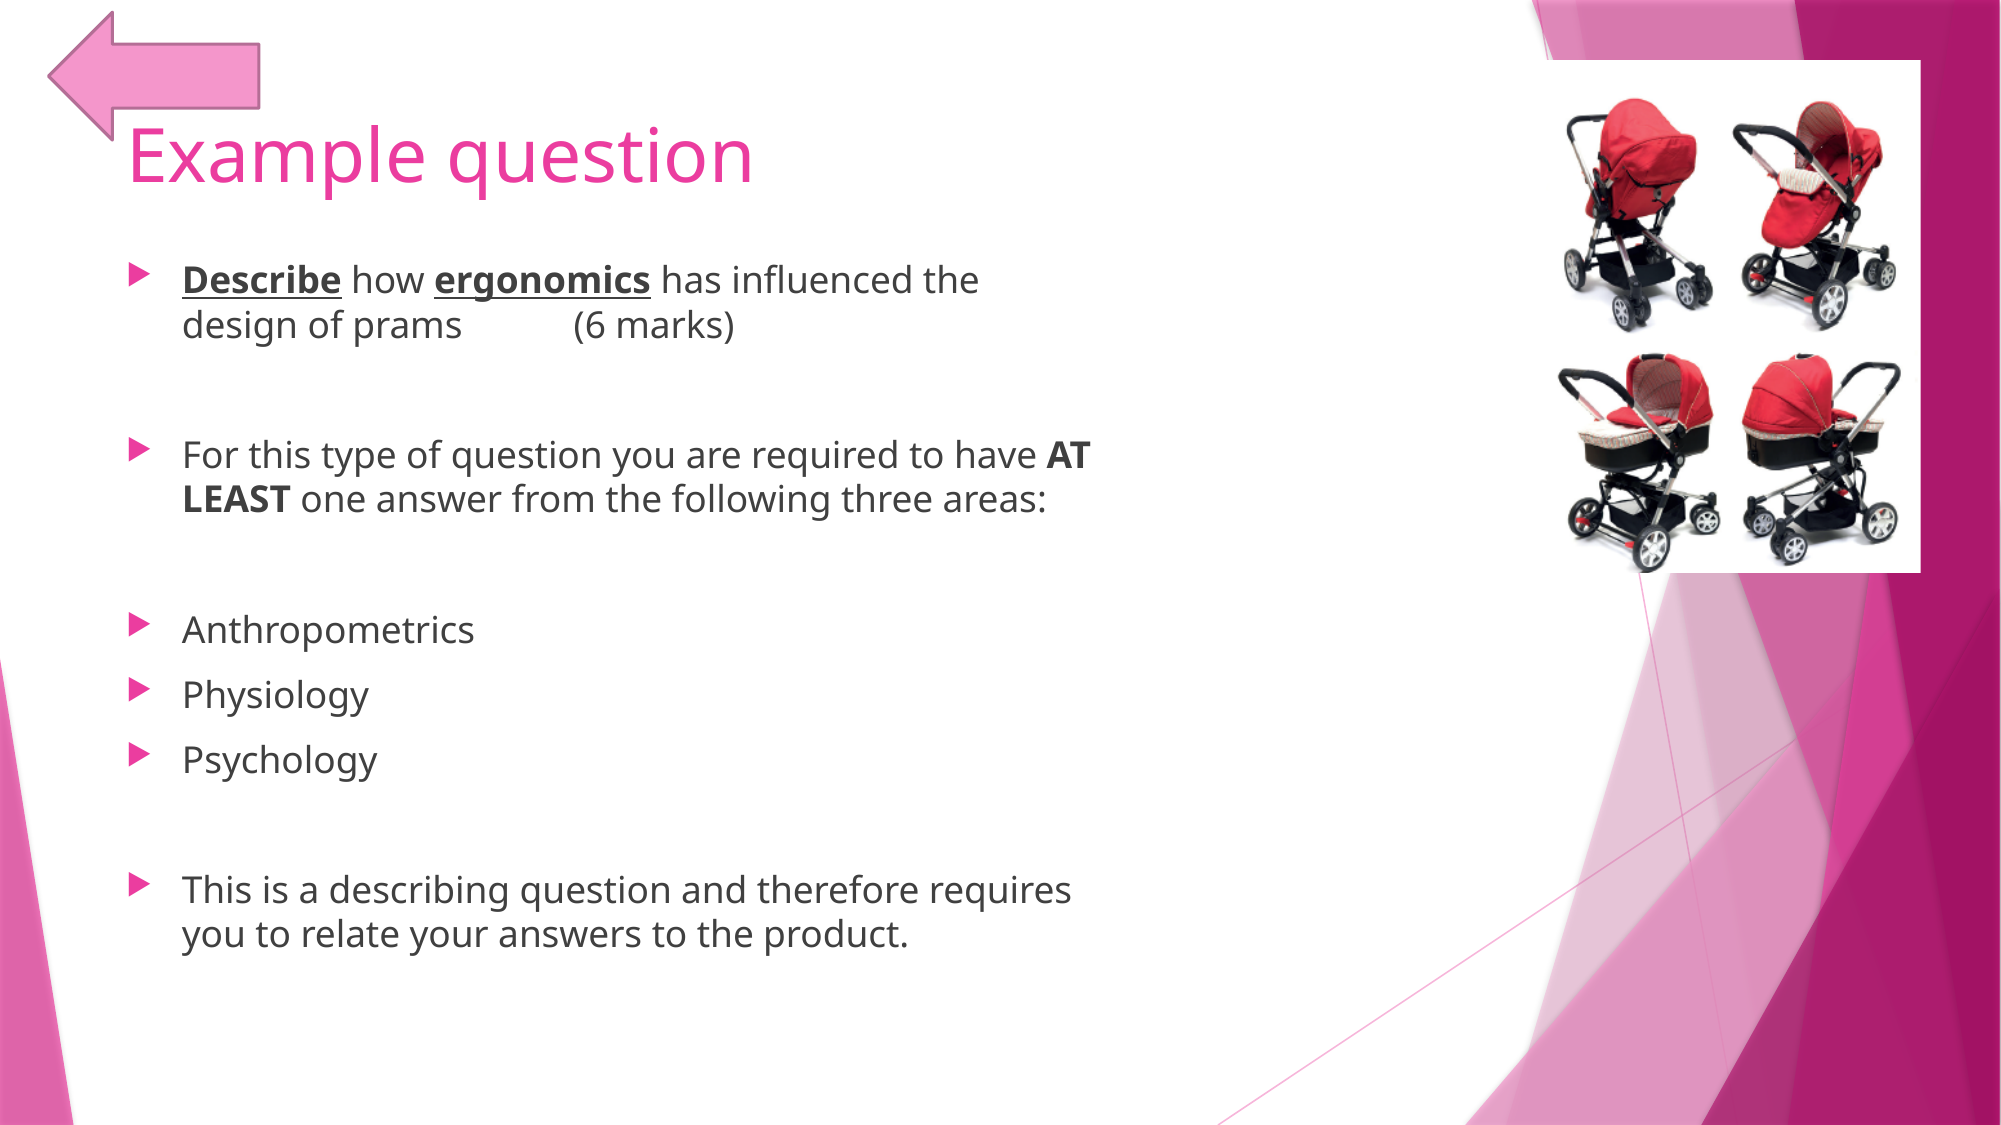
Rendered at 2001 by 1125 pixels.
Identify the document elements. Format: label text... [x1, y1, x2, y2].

list Describe how ergonomics has influenced the design of prams (6 marks) For this type of question you are required to have AT LEAST one answer from the following three areas: Anthropometrics Physiology Psychology This is a describing question and therefore requires you to relate your answers to the product. [111, 249, 1111, 975]
text_box [47, 10, 261, 142]
picture [1520, 59, 1922, 574]
title Example question [111, 99, 1515, 317]
